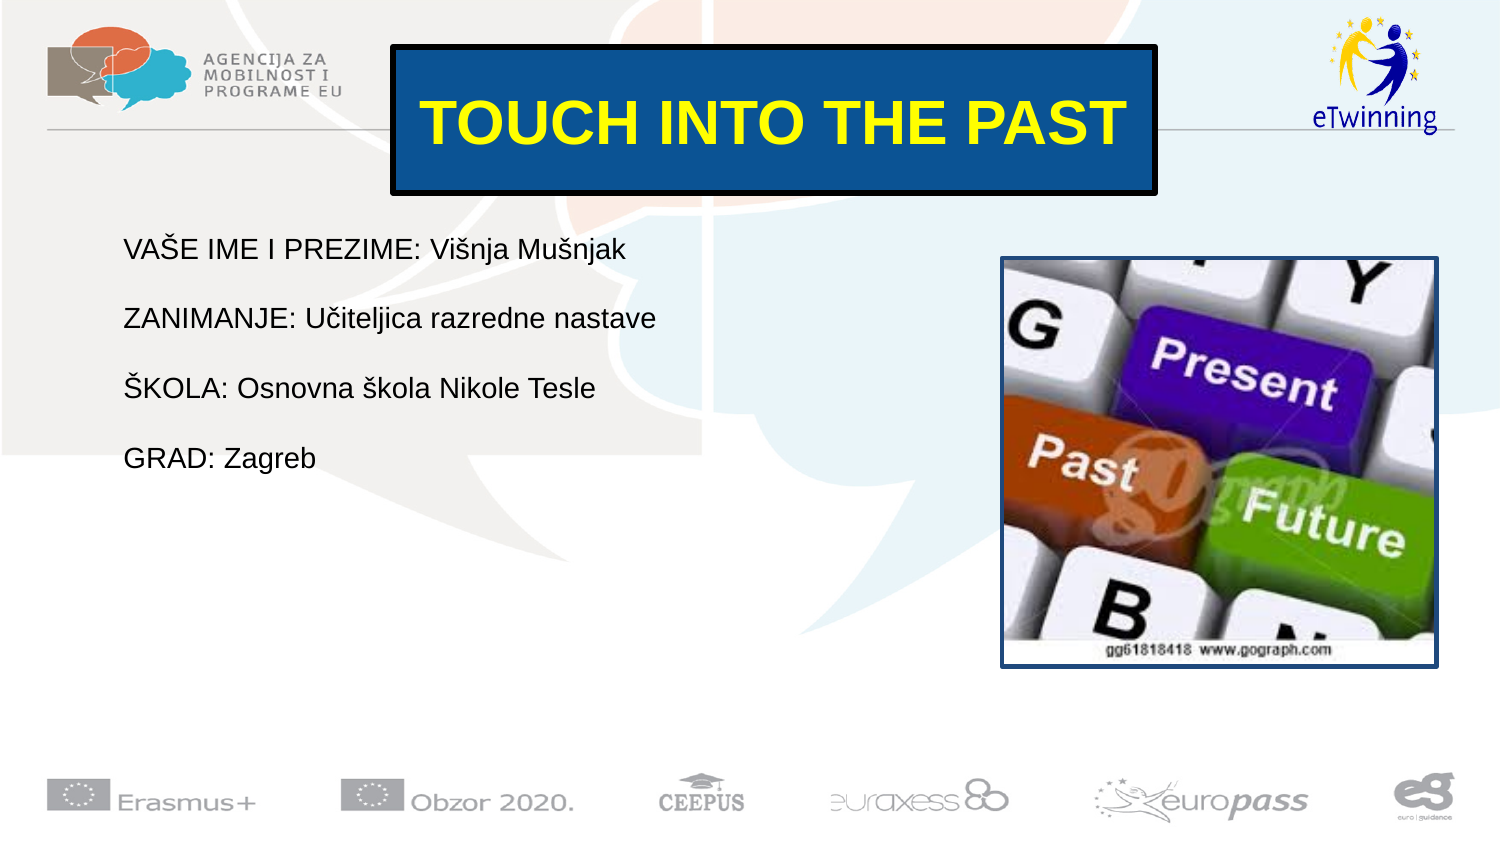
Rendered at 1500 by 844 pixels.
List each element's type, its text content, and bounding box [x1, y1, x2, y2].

list VAŠE IME I PREZIME: Višnja Mušnjak ZANIMANJE: Učiteljica razredne nastave ŠKOLA: Osnovna škola Nikole Tesle GRAD: Zagreb [75, 214, 1425, 759]
picture [0, 0, 1500, 844]
title TOUCH INTO THE PAST [393, 46, 1155, 193]
